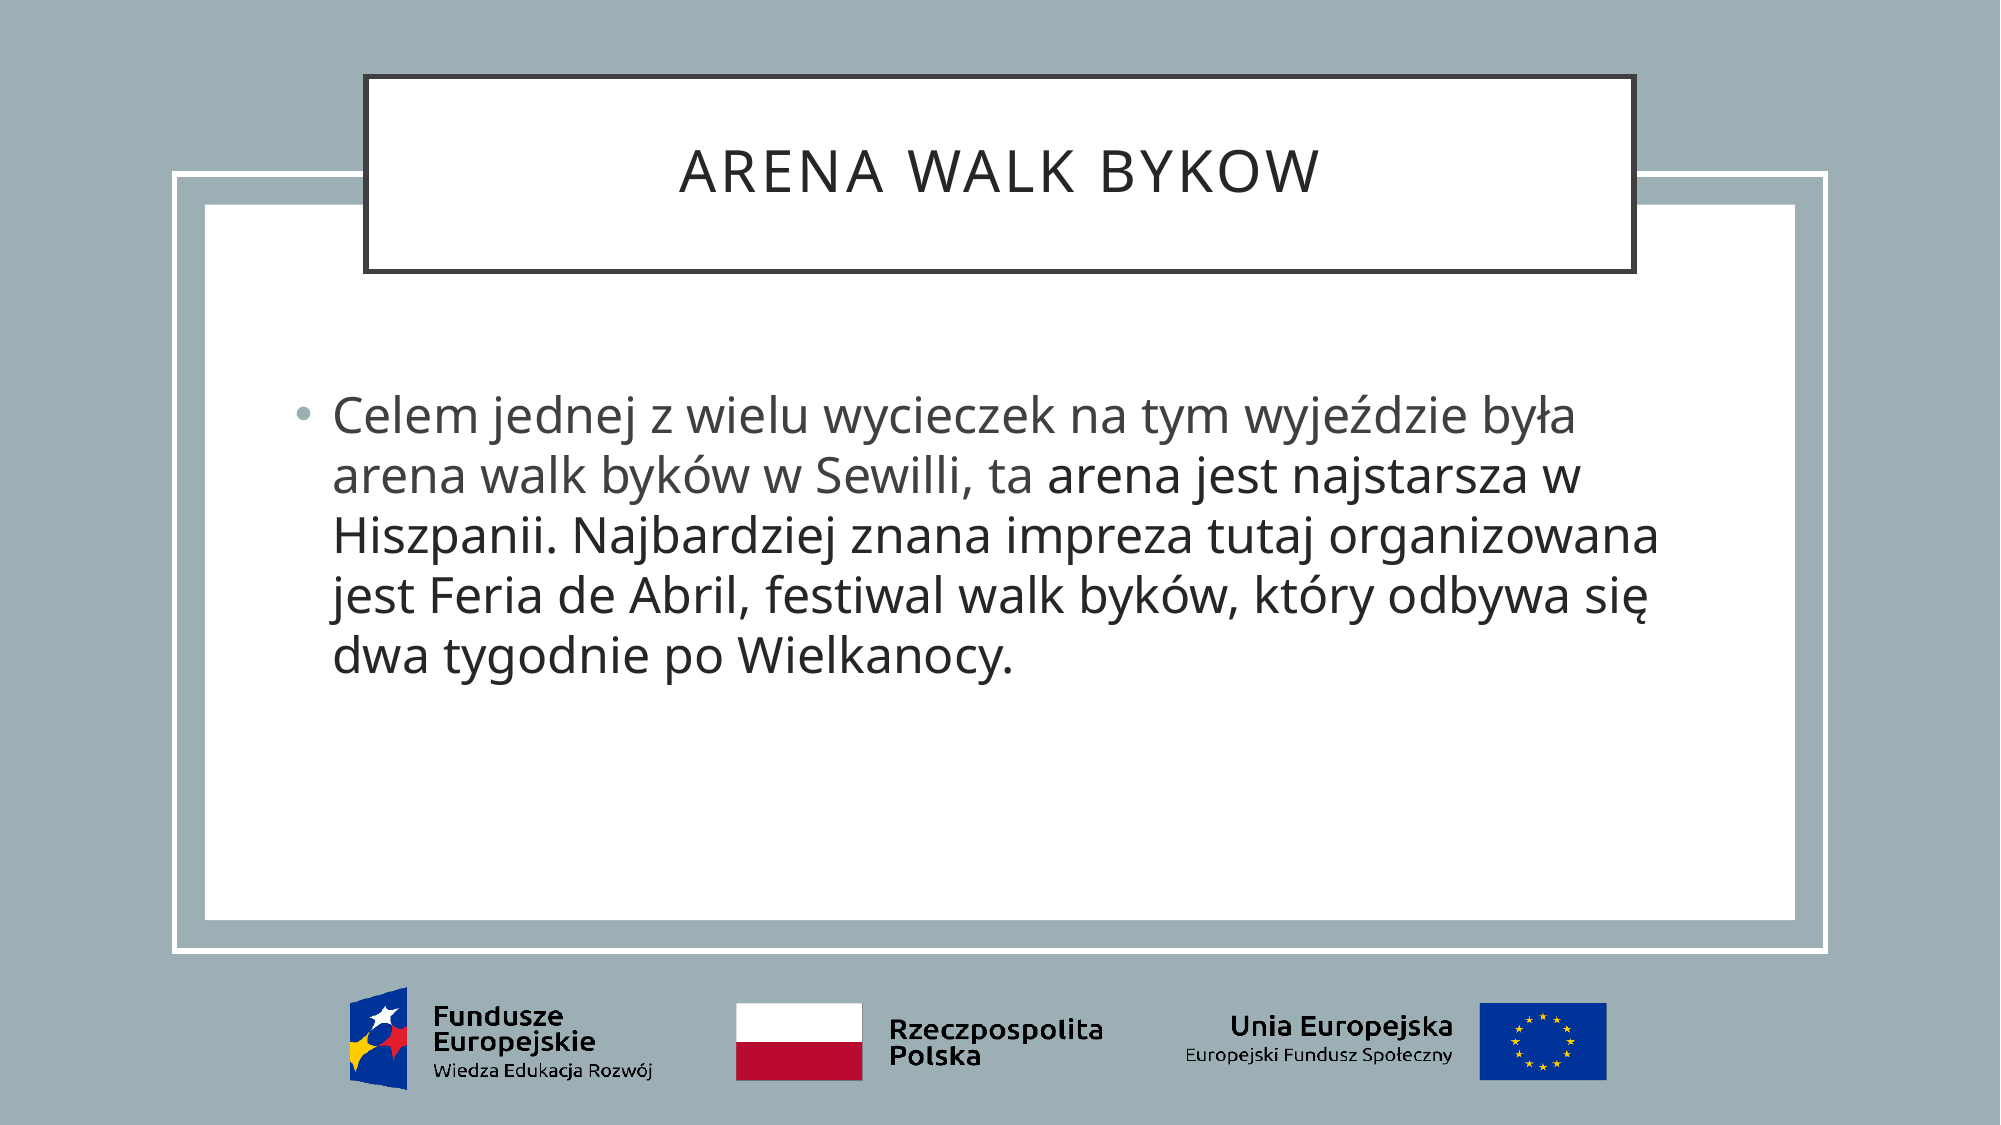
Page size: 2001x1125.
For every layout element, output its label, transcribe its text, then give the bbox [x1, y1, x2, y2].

list Celem jednej z wielu wycieczek na tym wyjeździe była arena walk byków w Sewilli, ta arena jest najstarsza w Hiszpanii. Najbardziej znana impreza tutaj organizowana jest Feria de Abril, festiwal walk byków, który odbywa się dwa tygodnie po Wielkanocy. [279, 375, 1721, 849]
title Arena walk bykow [363, 74, 1637, 274]
picture [322, 961, 1634, 1115]
text_box [173, 173, 1827, 952]
text_box [0, 0, 2000, 1125]
